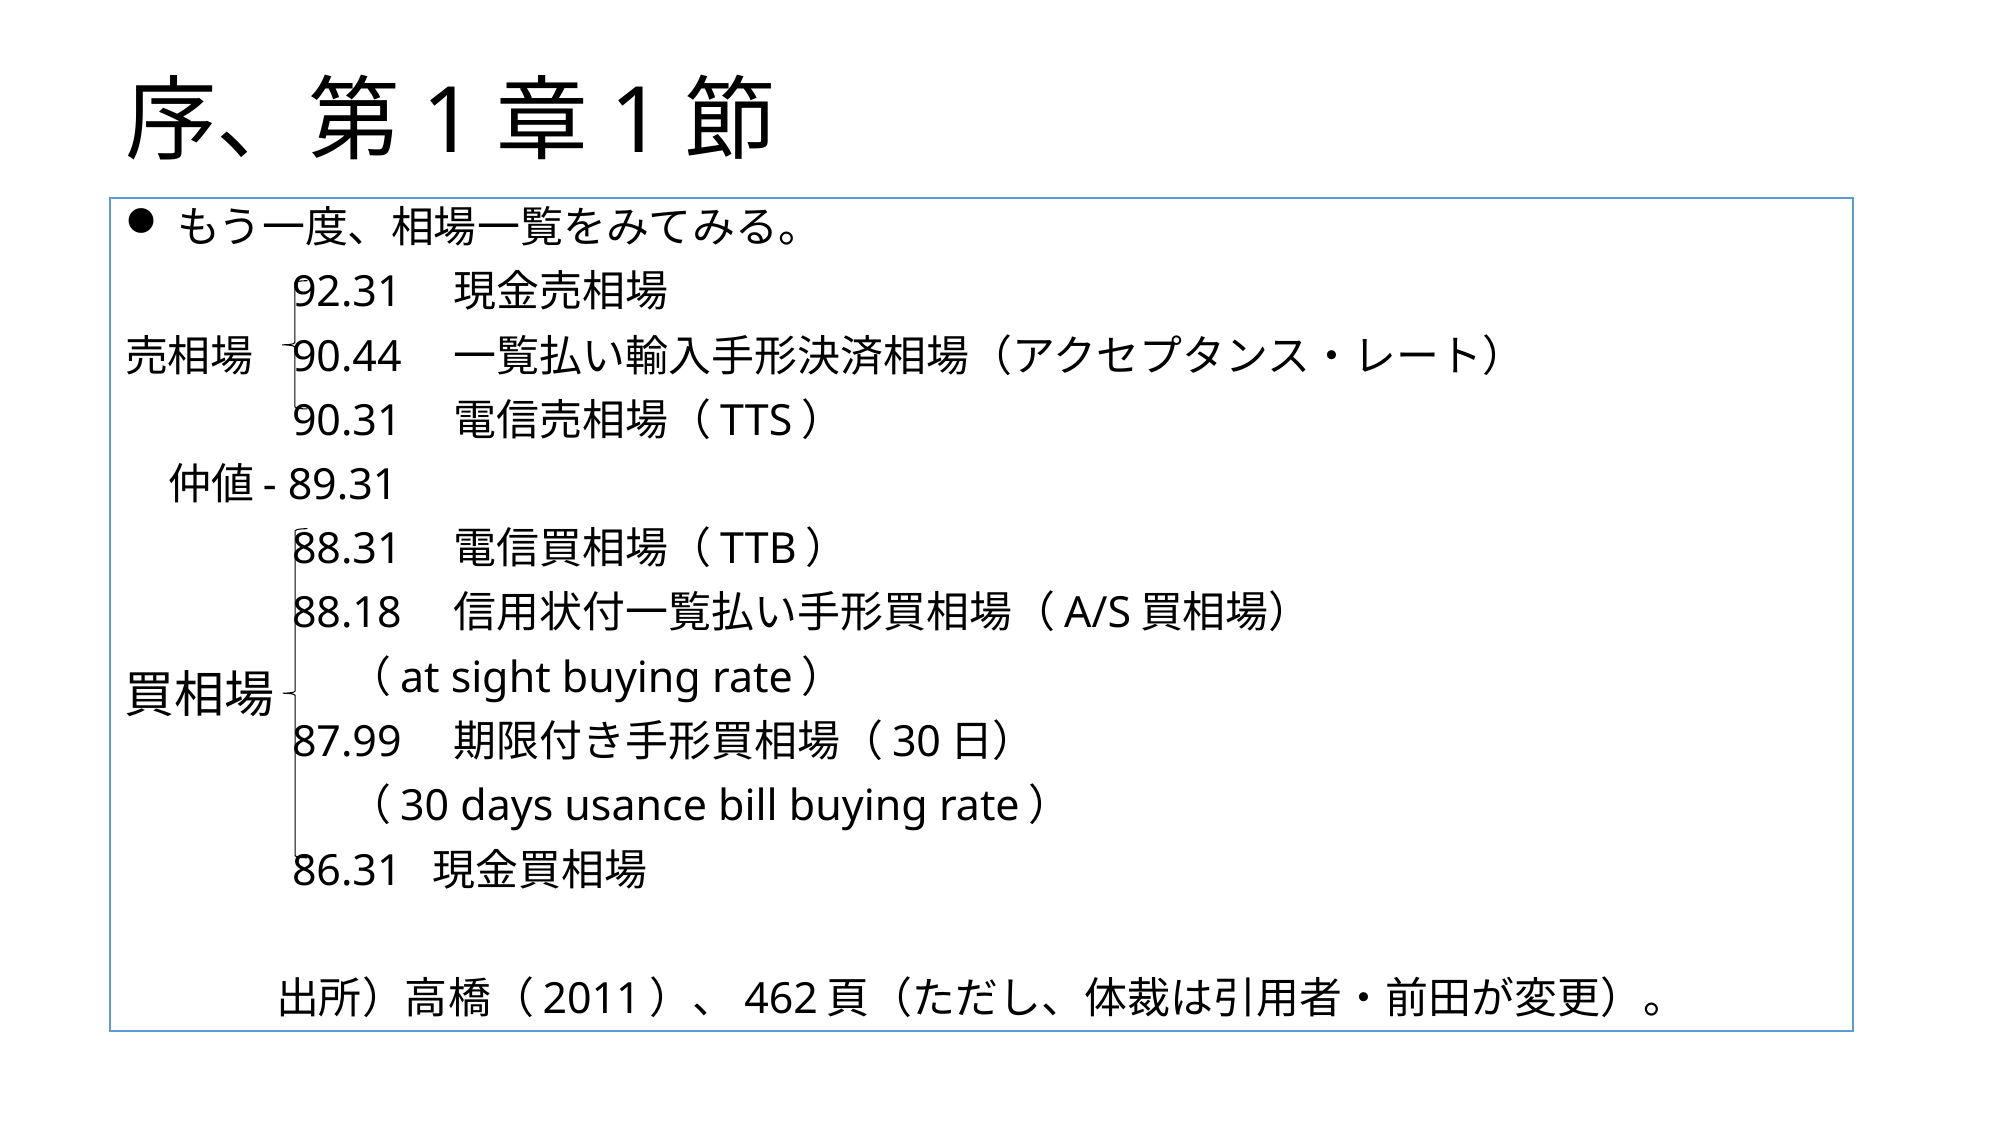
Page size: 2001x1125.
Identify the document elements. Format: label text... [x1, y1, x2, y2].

text_box [282, 280, 308, 410]
subtitle もう一度、相場一覧をみてみる。 売相場 92.31 現金売相場 売相場 90.44 一覧払い輸入手形決済相場（アクセプタンス・レート） 売相場 90.31 電信売相場（TTS） 仲仲値- 89.31 買相場 88.31 電信買相場（TTB） 買相場 88.18 信用状付一覧払い手形買相場（A/S買相場） （at sight buying rate） 買相場 87.99 期限付き手形買相場（30日） （30 days usance bill buying rate） 買相場 86.31 現金買相場 出所）高橋（2011）、462頁（ただし、体裁は引用者・前田が変更）。 [109, 197, 1854, 1032]
text_box 買相場 [110, 655, 294, 731]
text_box 買相場 [308, 655, 777, 731]
title 序、第1章1節 [110, 62, 1853, 183]
text_box [282, 528, 308, 859]
